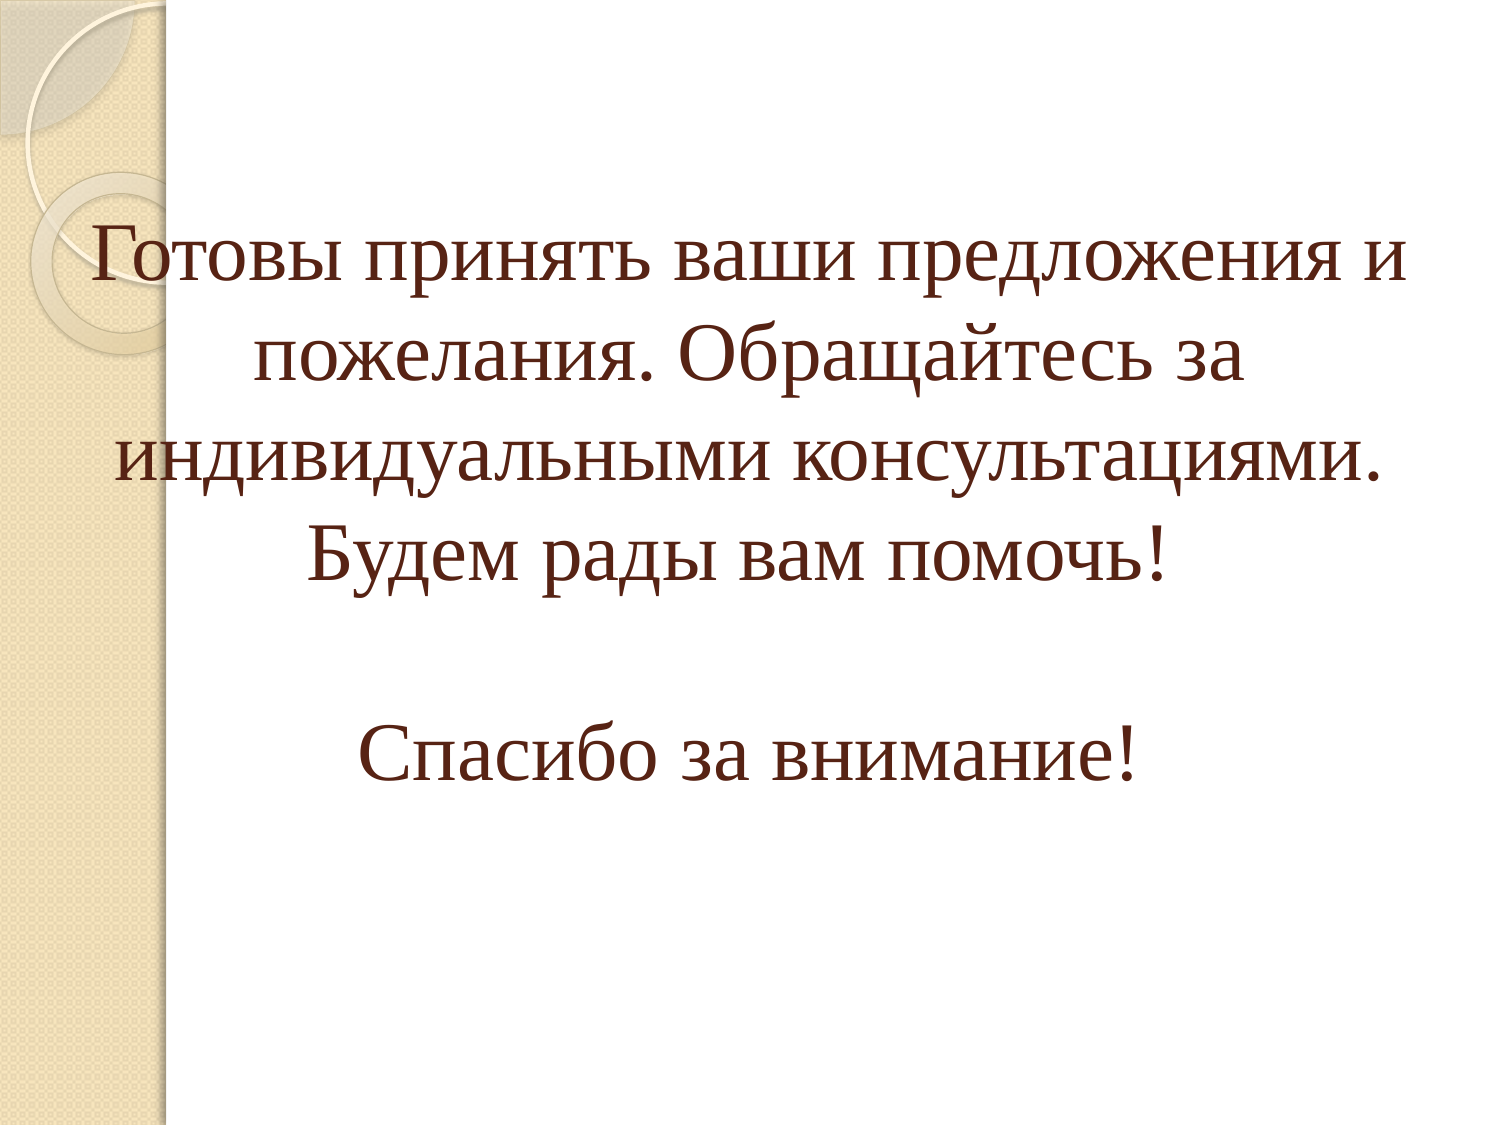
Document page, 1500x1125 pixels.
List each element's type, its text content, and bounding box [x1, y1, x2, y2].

title Готовы принять ваши предложения и пожелания. Обращайтесь за индивидуальными консультациями. Будем рады вам помочь! Спасибо за внимание! [75, 45, 1425, 950]
